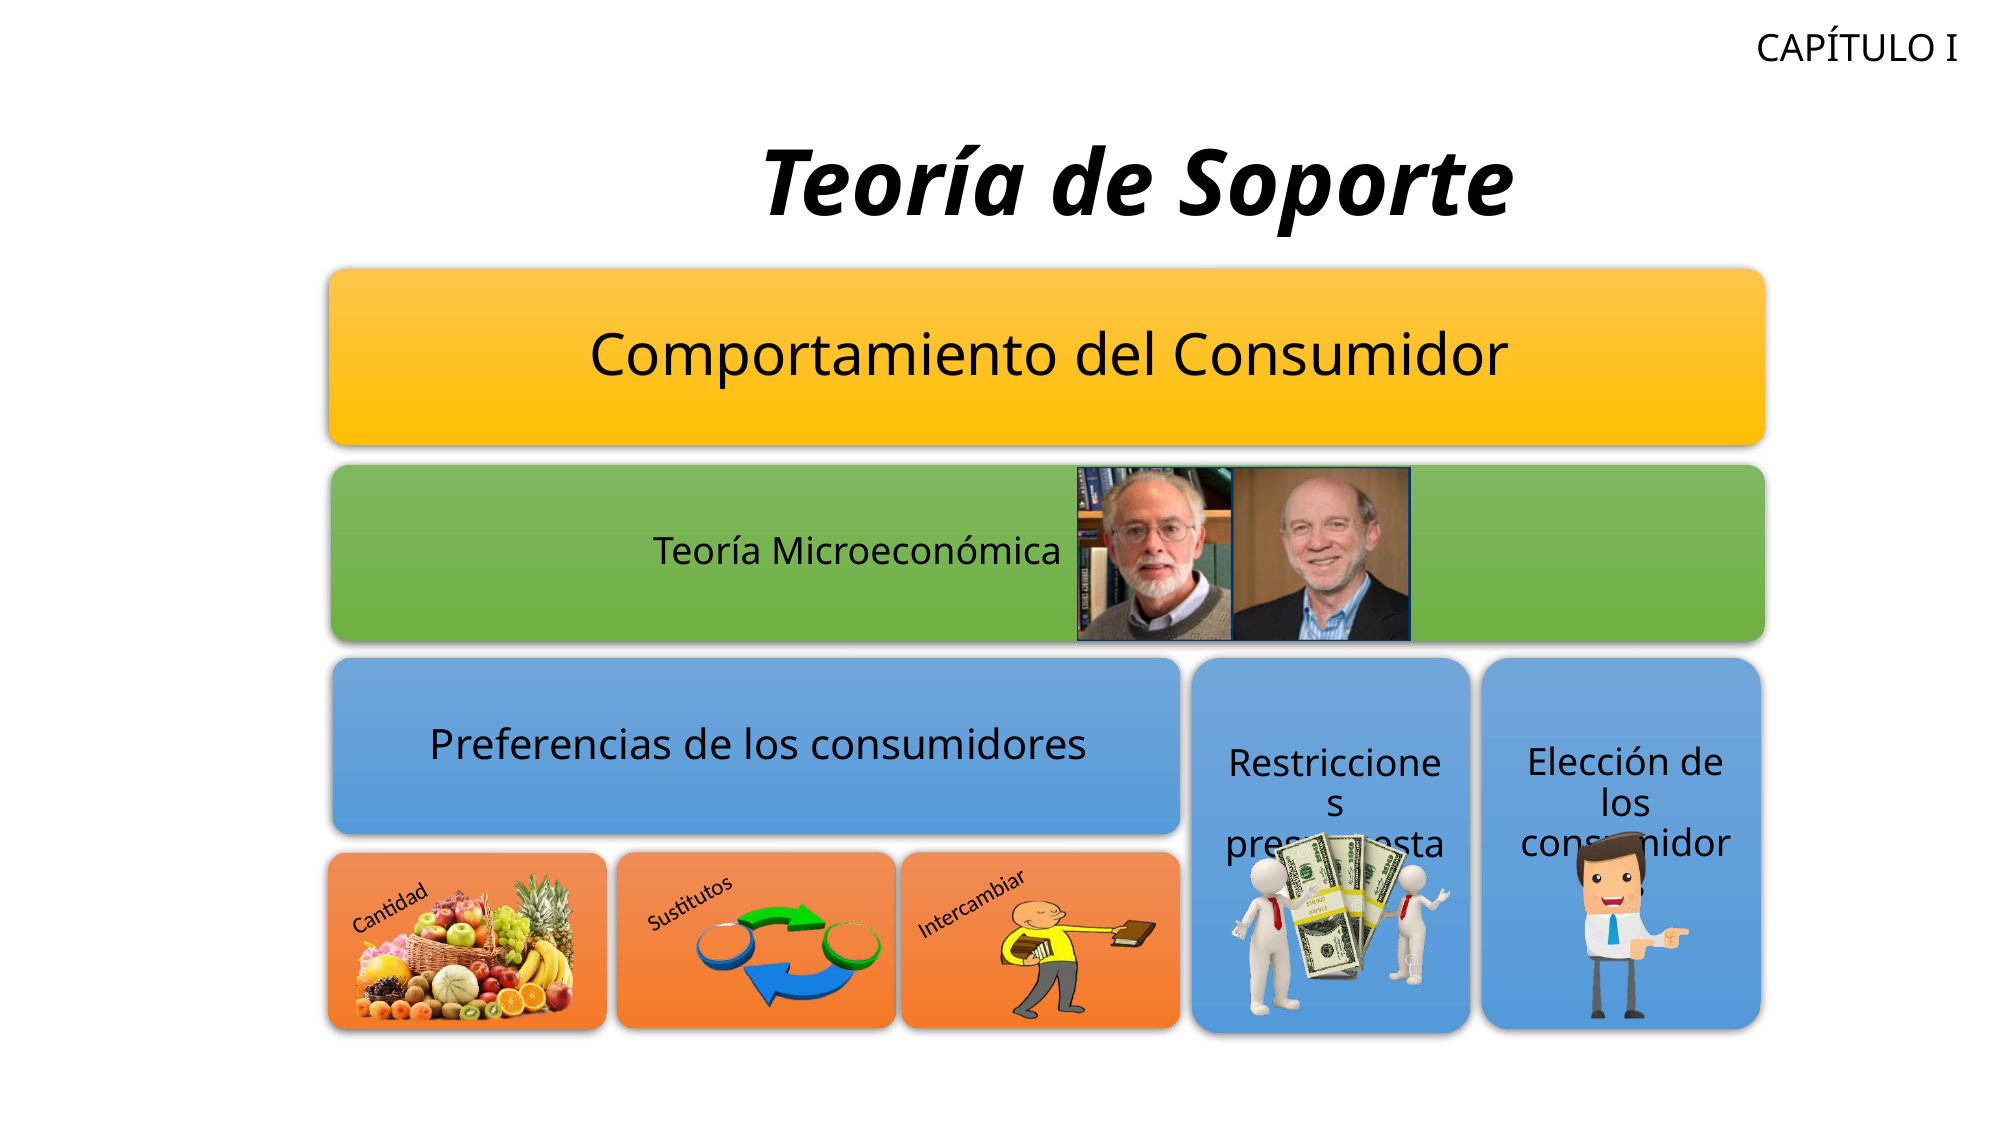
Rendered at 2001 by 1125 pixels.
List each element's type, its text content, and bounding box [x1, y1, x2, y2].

picture [1537, 816, 1706, 1029]
picture [1222, 820, 1457, 1025]
picture [1077, 467, 1411, 641]
text_box CAPÍTULO I [1741, 16, 2000, 76]
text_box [328, 268, 1766, 1033]
title Teoría de Soporte [275, 76, 2000, 295]
picture [992, 888, 1164, 1027]
picture [681, 894, 897, 1025]
picture [329, 857, 602, 1039]
